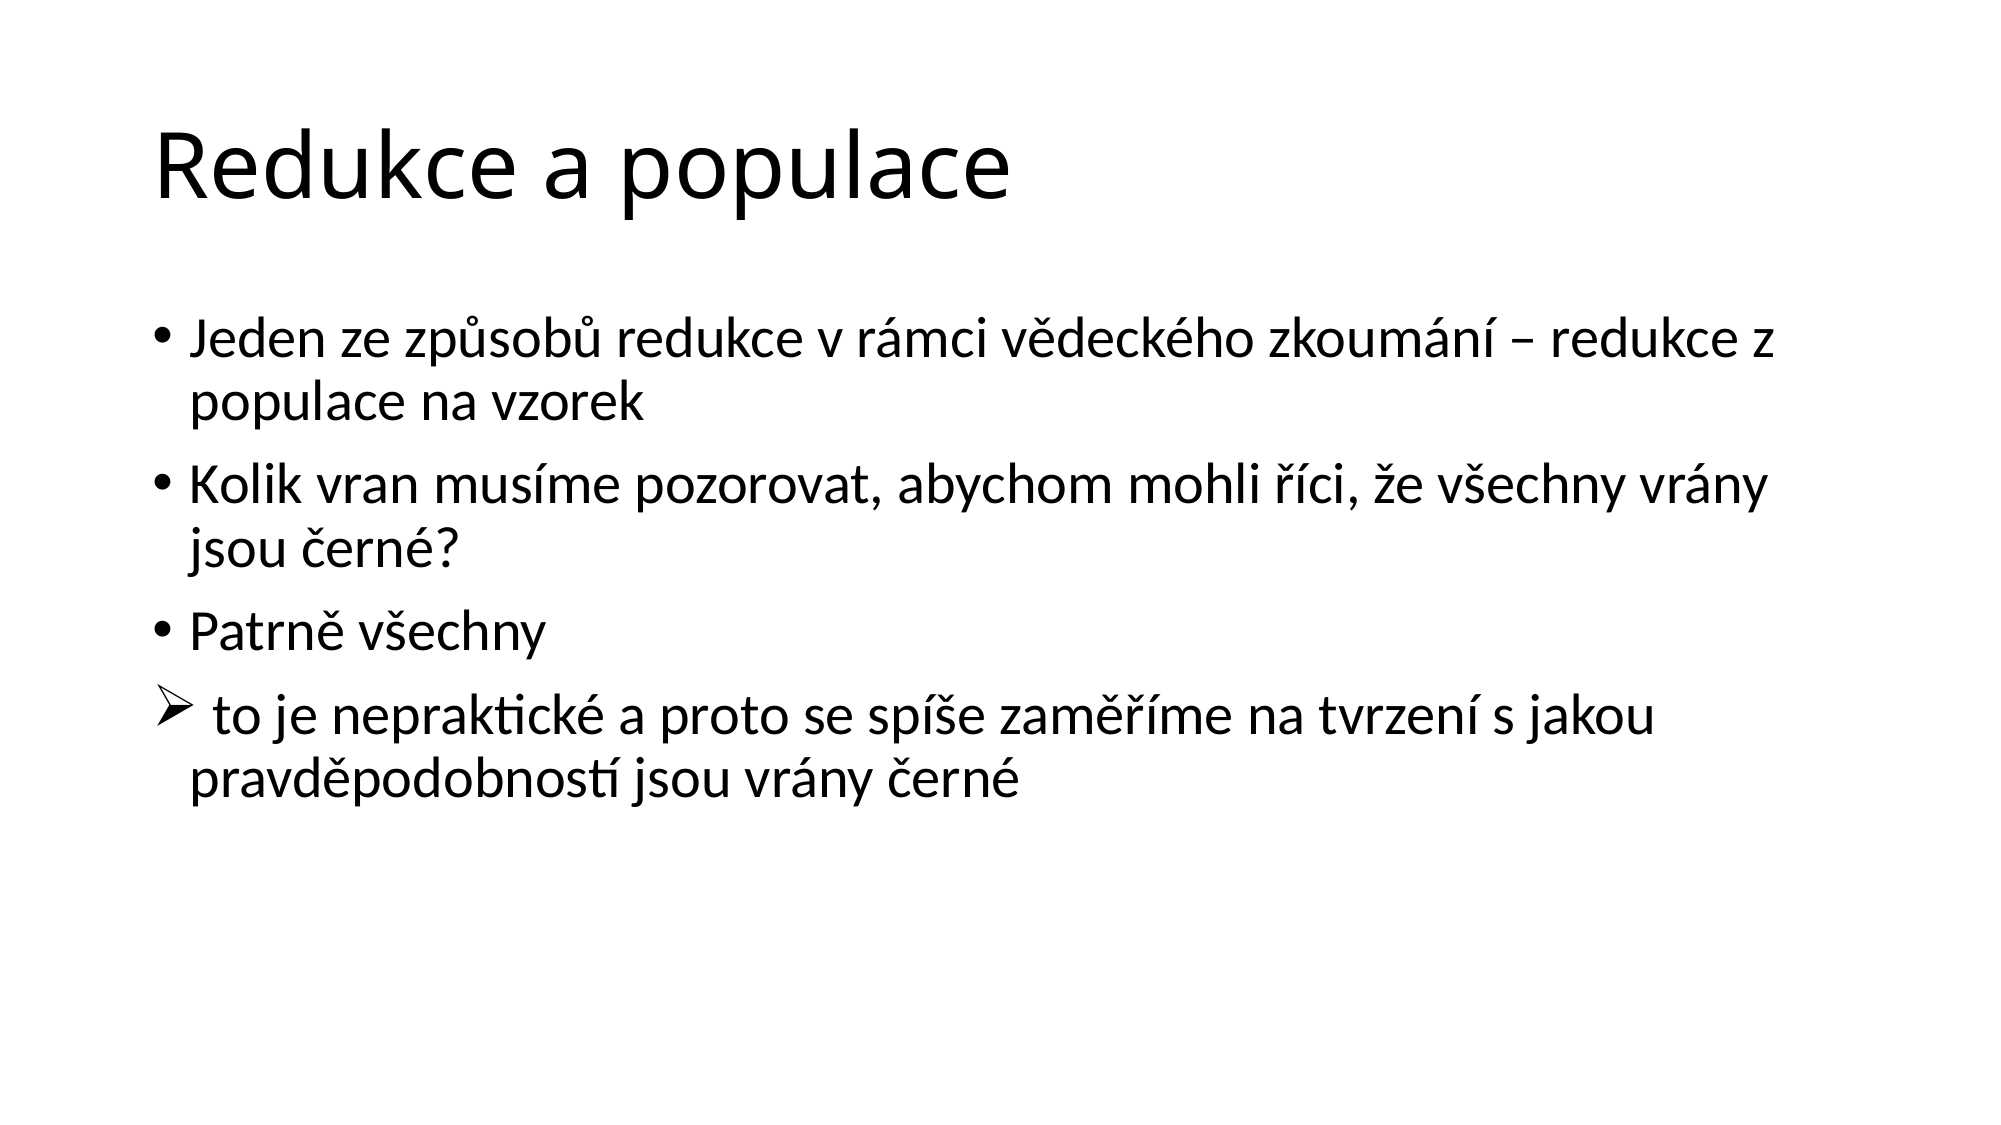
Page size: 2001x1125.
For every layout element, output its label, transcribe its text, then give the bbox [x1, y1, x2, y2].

list Jeden ze způsobů redukce v rámci vědeckého zkoumání – redukce z populace na vzorek Kolik vran musíme pozorovat, abychom mohli říci, že všechny vrány jsou černé? Patrně všechny to je nepraktické a proto se spíše zaměříme na tvrzení s jakou pravděpodobností jsou vrány černé [137, 299, 1863, 1014]
title Redukce a populace [137, 59, 1863, 278]
